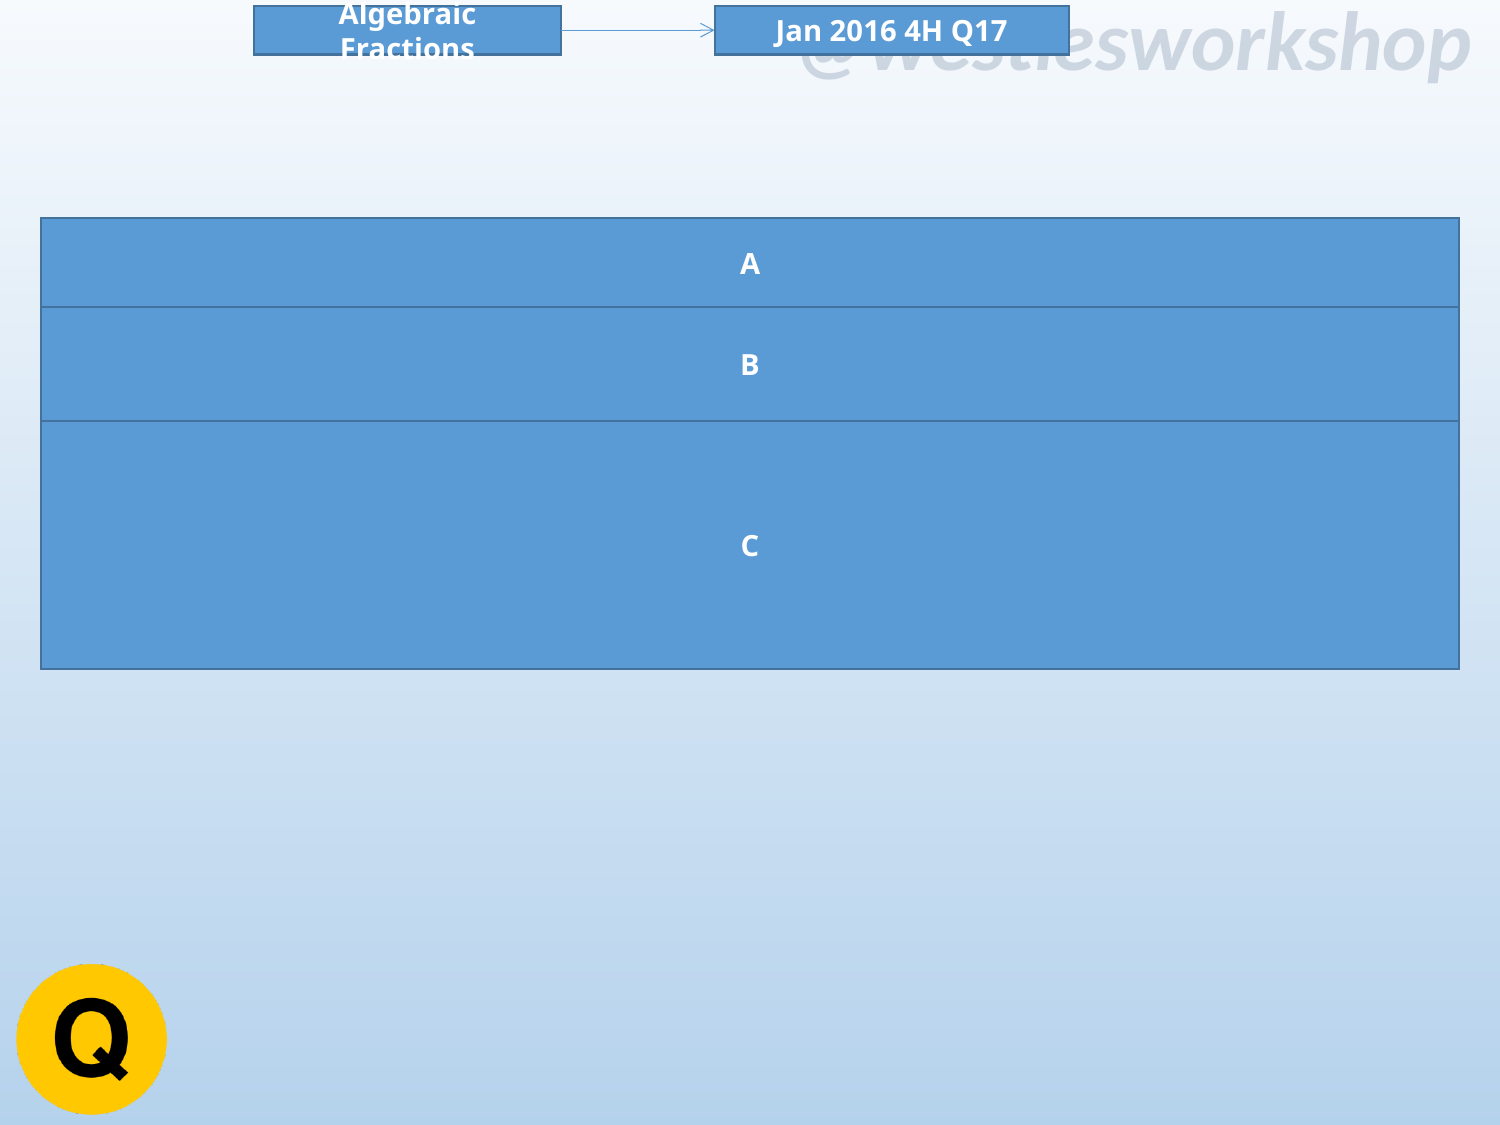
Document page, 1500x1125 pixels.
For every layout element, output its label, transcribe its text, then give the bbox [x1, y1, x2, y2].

text_box Jan 2016 4H Q17 [714, 5, 1070, 56]
picture [41, 218, 1459, 669]
picture [0, 940, 191, 1125]
text_box Algebraic Fractions [253, 5, 562, 56]
